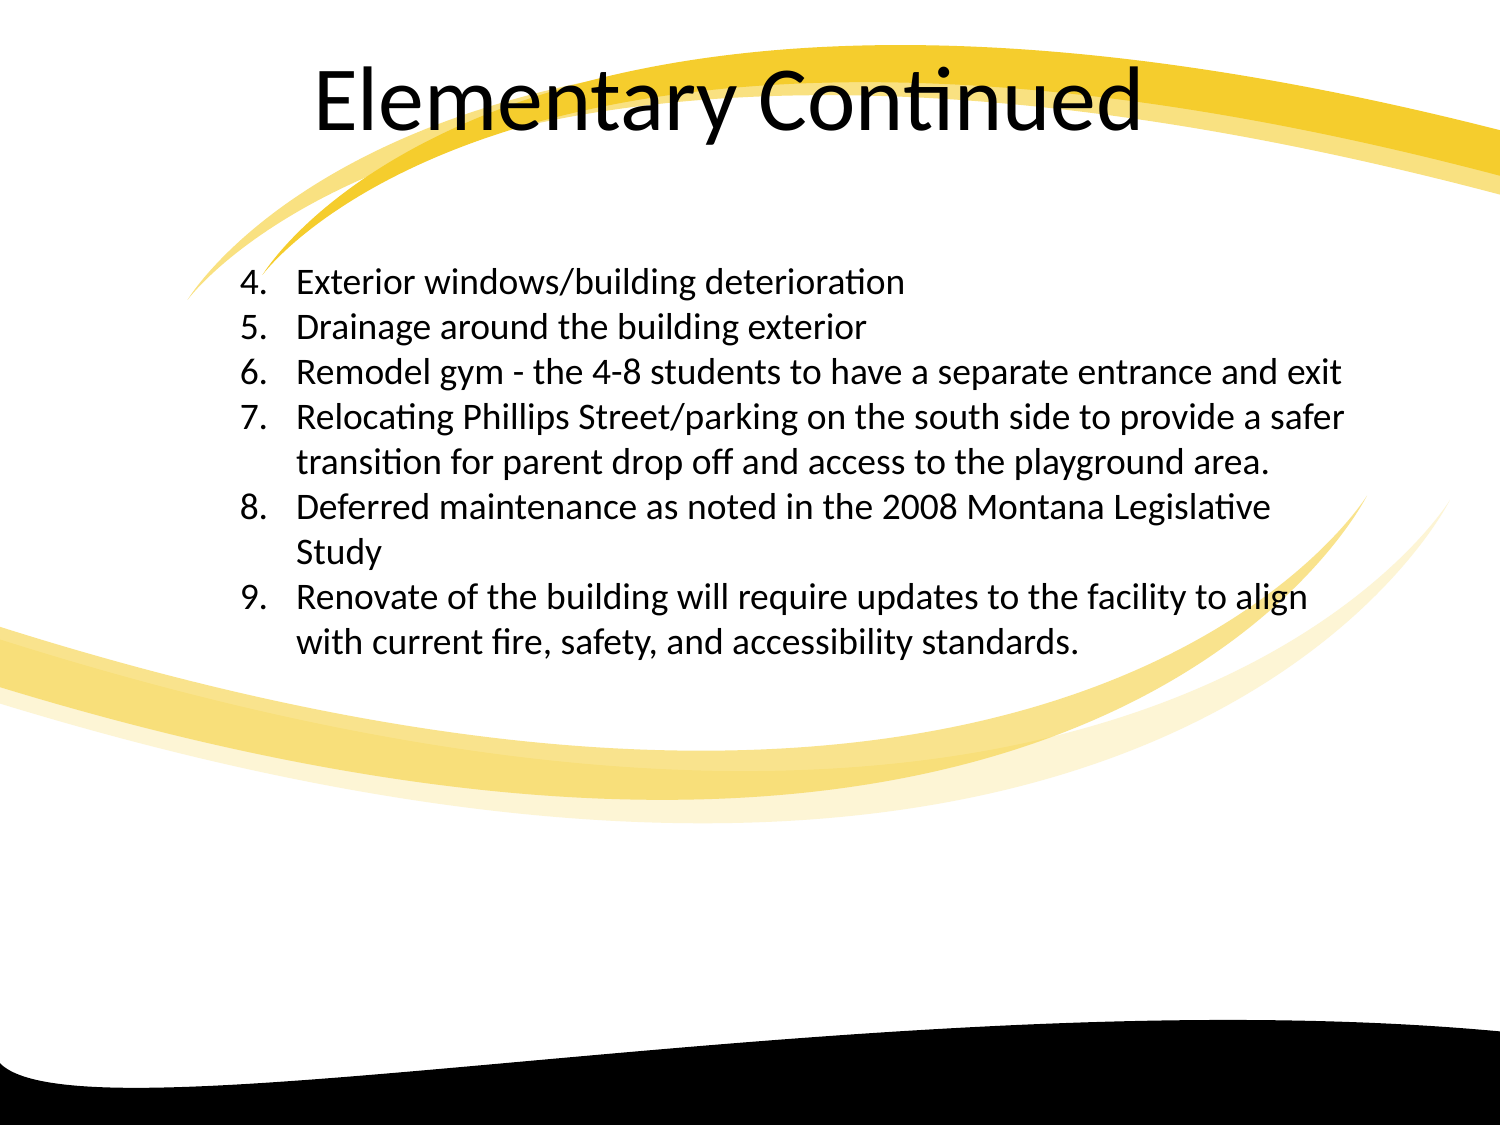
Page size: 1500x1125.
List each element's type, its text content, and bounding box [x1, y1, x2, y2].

title Elementary Continued [75, 0, 1425, 188]
text_box Exterior windows/building deterioration Drainage around the building exterior Remodel gym - the 4-8 students to have a separate entrance and exit Relocating Phillips Street/parking on the south side to provide a safer transition for parent drop off and access to the playground area. Deferred maintenance as noted in the 2008 Montana Legislative Study Renovate of the building will require updates to the facility to align with current fire, safety, and accessibility standards. [224, 249, 1363, 715]
